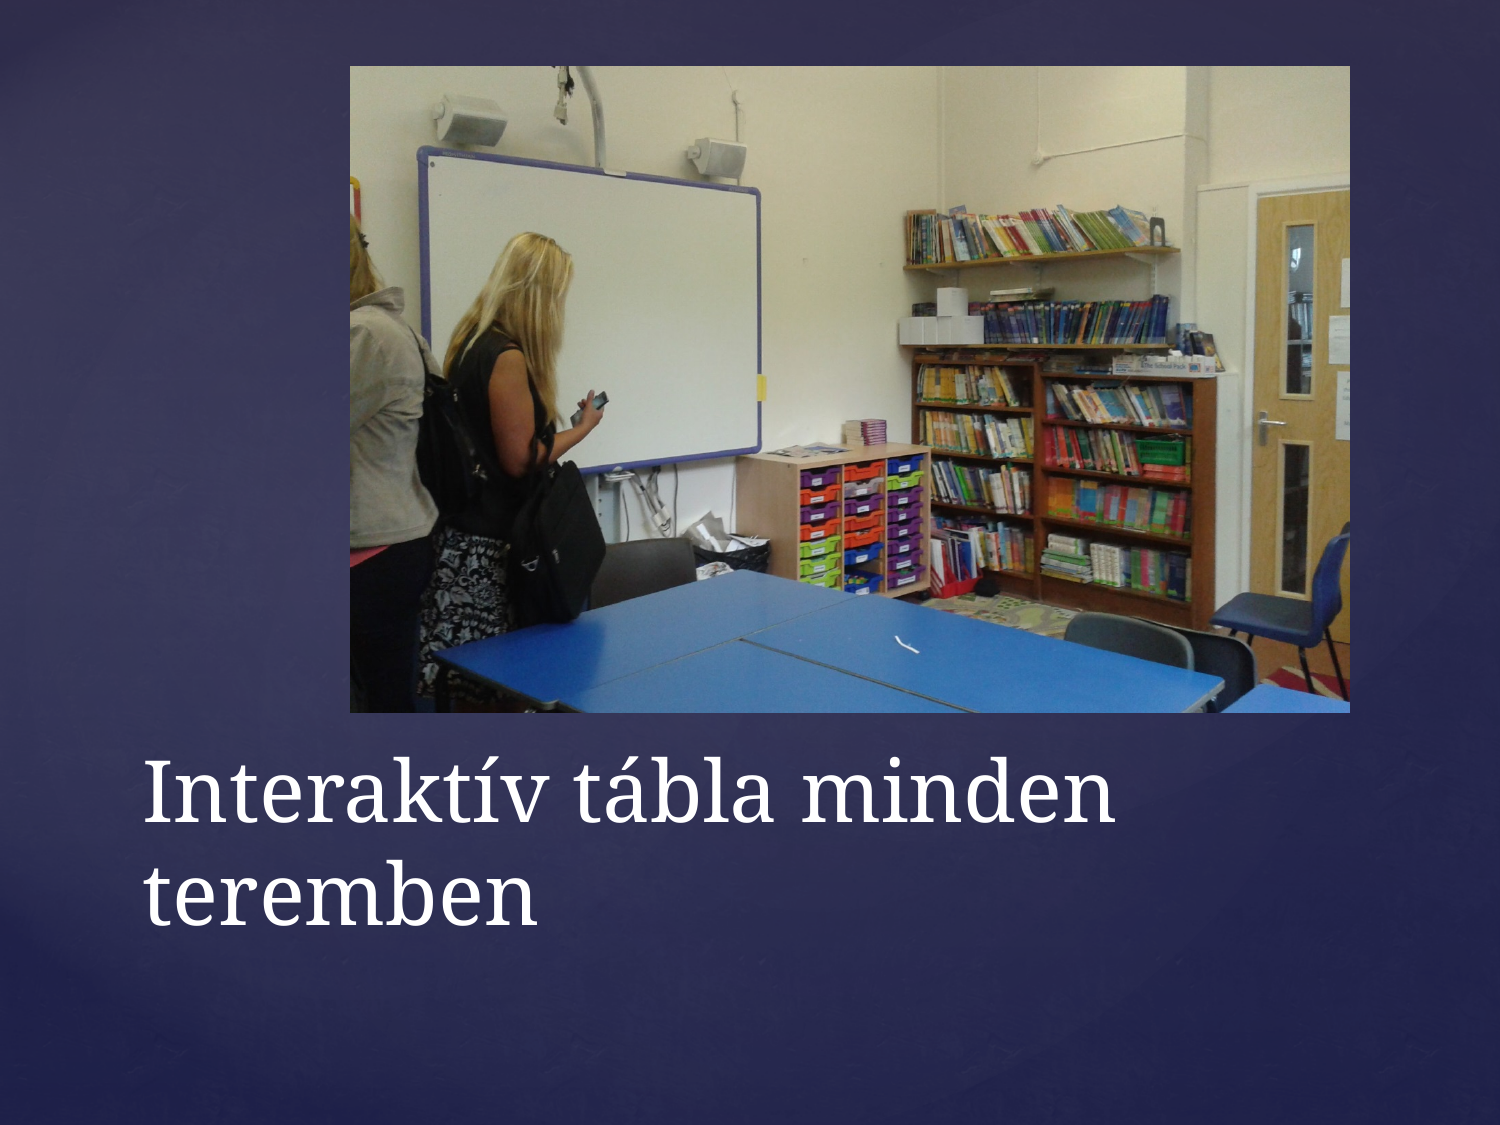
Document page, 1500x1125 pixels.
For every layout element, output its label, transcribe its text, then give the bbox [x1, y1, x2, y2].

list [349, 65, 1351, 713]
title Interaktív tábla minden teremben [127, 727, 1365, 950]
